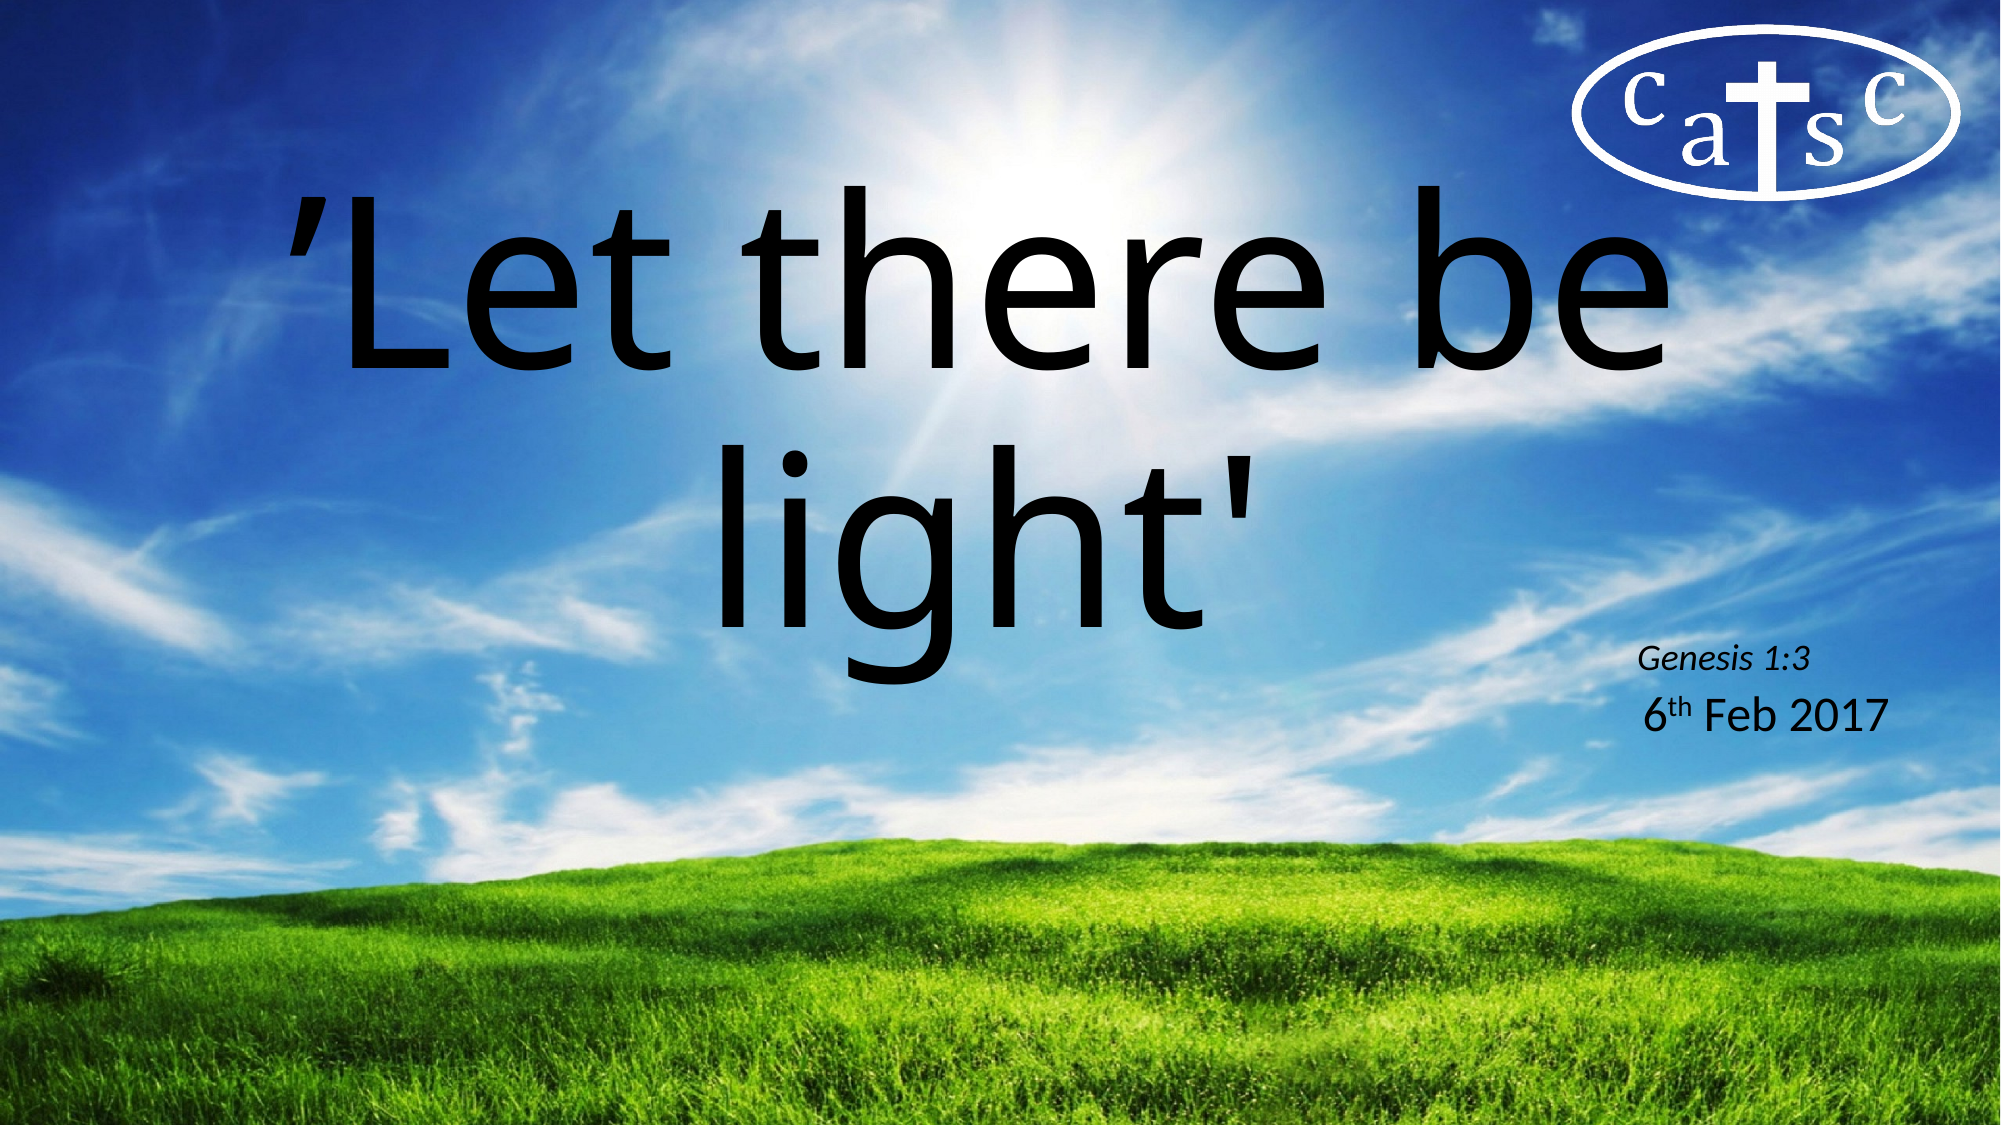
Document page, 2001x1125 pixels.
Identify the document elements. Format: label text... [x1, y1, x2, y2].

text_box Genesis 1:3 [1622, 625, 1826, 686]
picture [0, 0, 2001, 1125]
subtitle 6th Feb 2017 [1552, 680, 1980, 752]
title ’Let there be light' [39, 529, 1930, 687]
